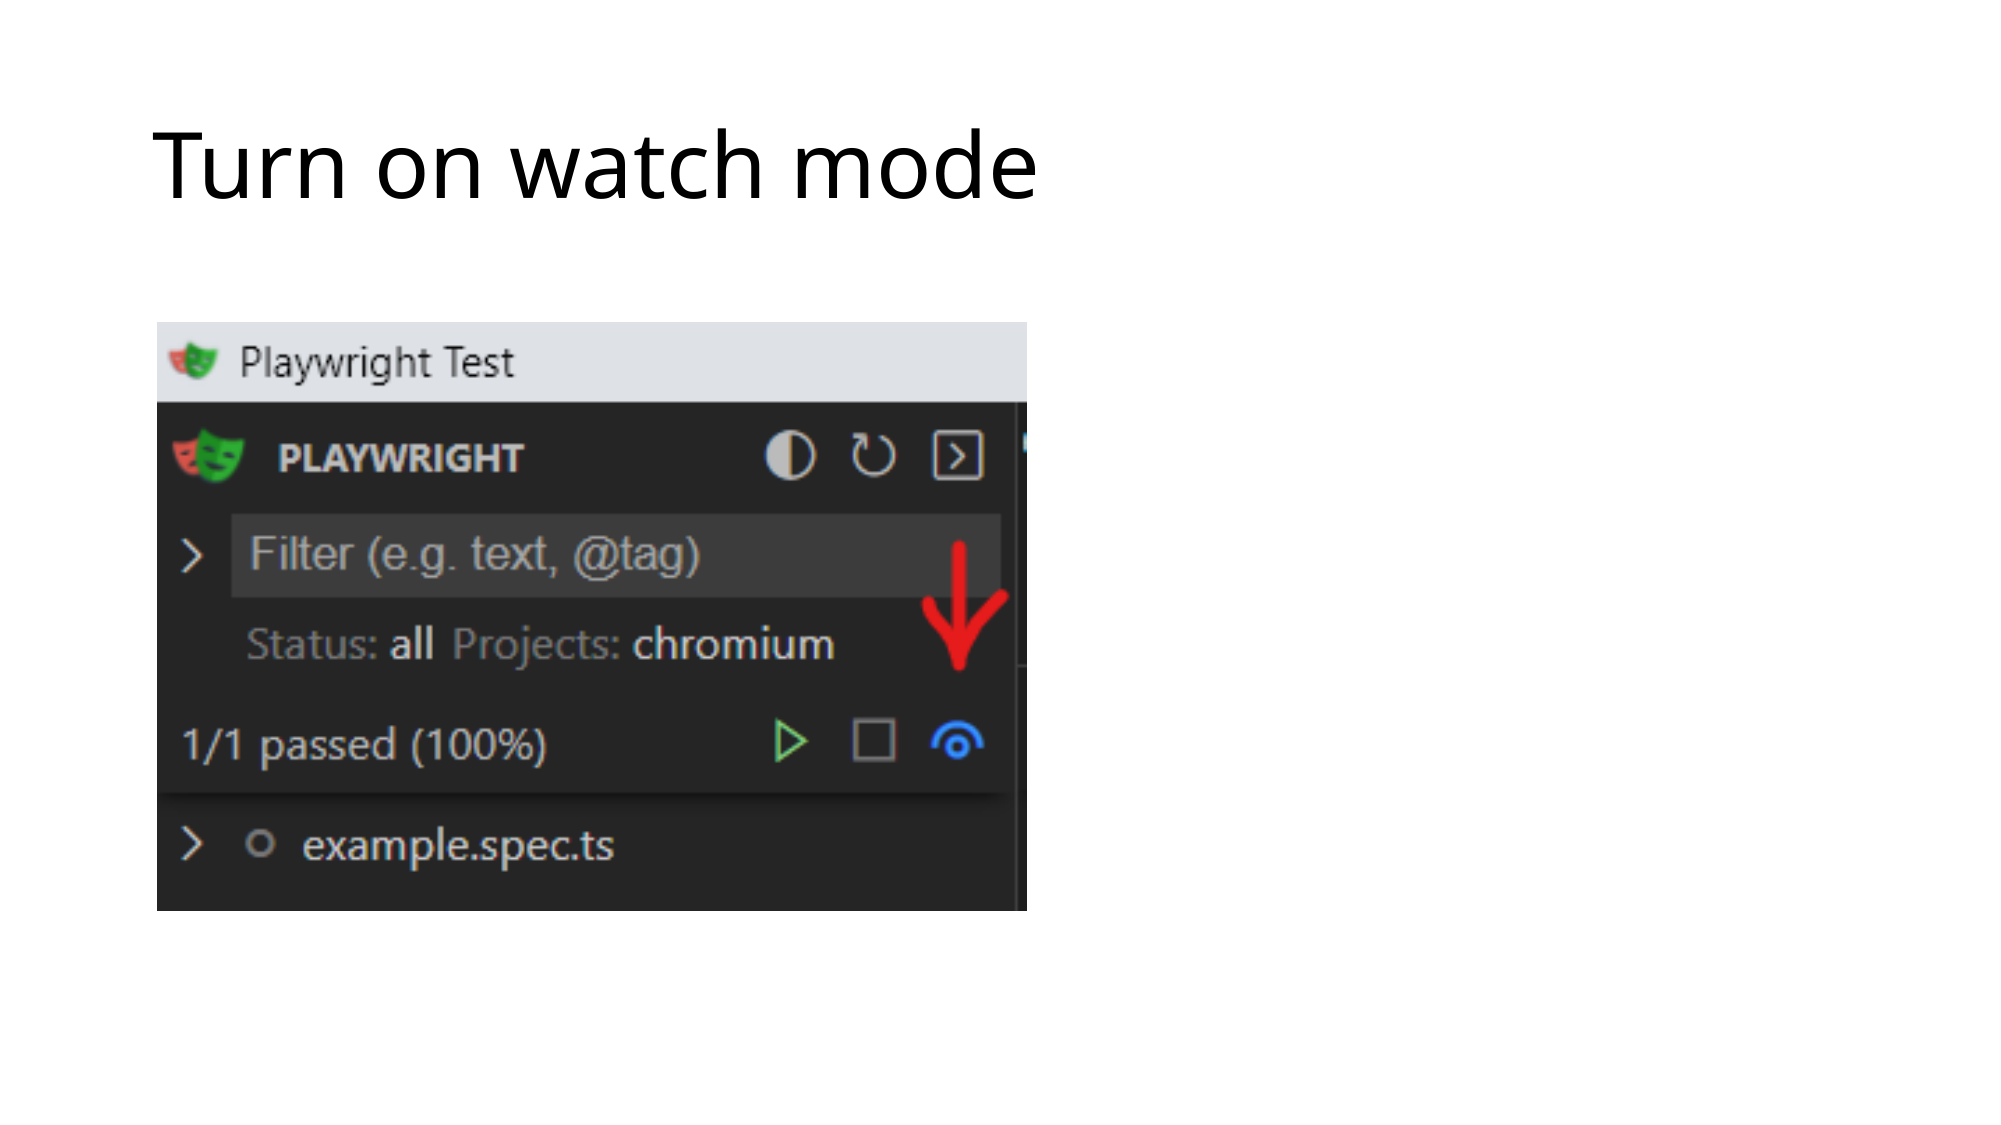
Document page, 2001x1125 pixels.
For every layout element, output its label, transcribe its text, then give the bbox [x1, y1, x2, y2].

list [157, 322, 1027, 911]
title Turn on watch mode [137, 59, 1863, 278]
